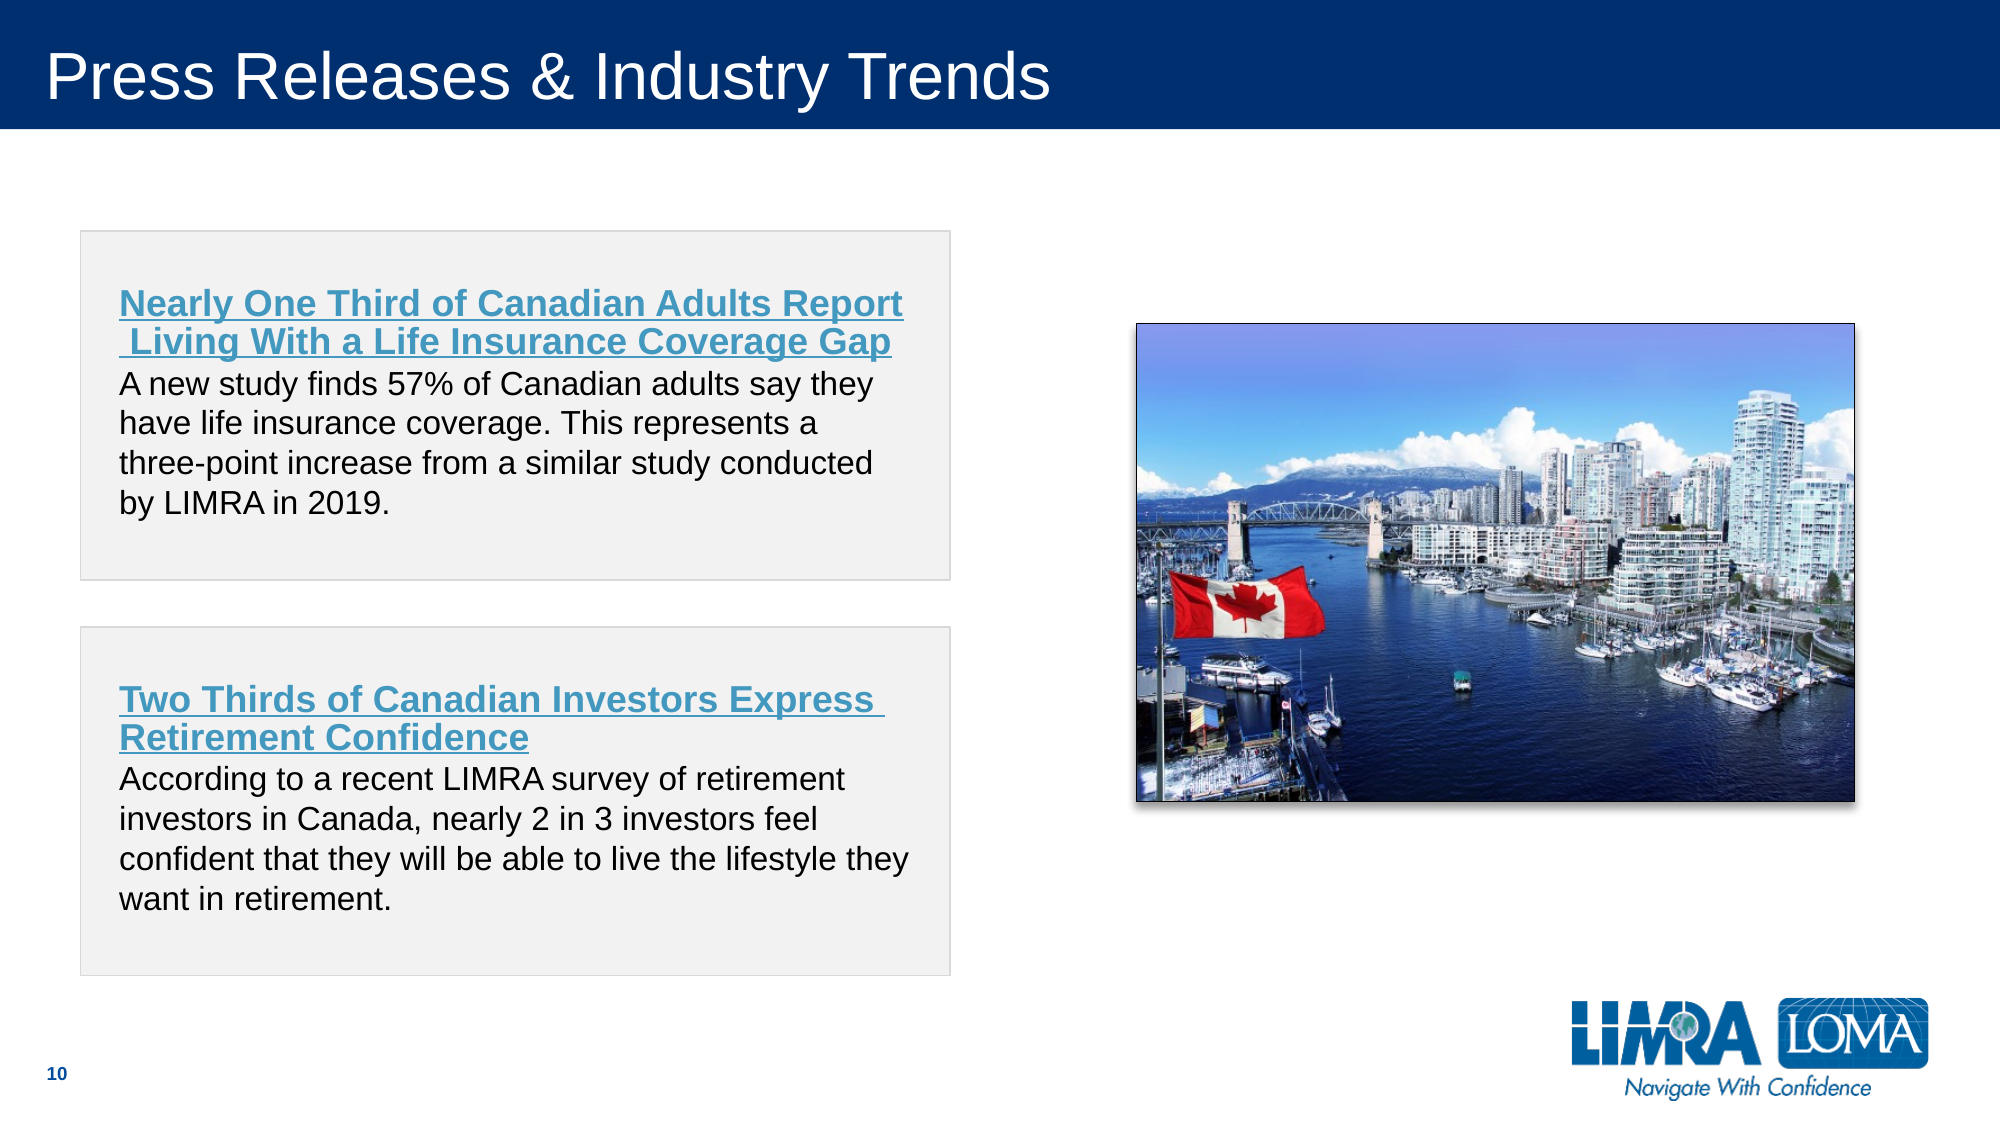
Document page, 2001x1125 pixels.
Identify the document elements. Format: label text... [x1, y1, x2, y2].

text_box Nearly One Third of Canadian Adults Report Living With a Life Insurance Coverage Gap A new study finds 57% of Canadian adults say they have life insurance coverage. This represents a three-point increase from a similar study conducted by LIMRA in 2019. [104, 271, 927, 492]
text_box [78, 625, 952, 978]
text_box [78, 229, 952, 582]
picture [1136, 323, 1855, 802]
text_box Two Thirds of Canadian Investors Express Retirement Confidence According to a recent LIMRA survey of retirement investors in Canada, nearly 2 in 3 investors feel confident that they will be able to live the lifestyle they want in retirement. [104, 667, 927, 888]
slide_number 10 [31, 1042, 105, 1103]
title Press Releases & Industry Trends [0, 0, 2000, 146]
picture [1569, 995, 1932, 1103]
